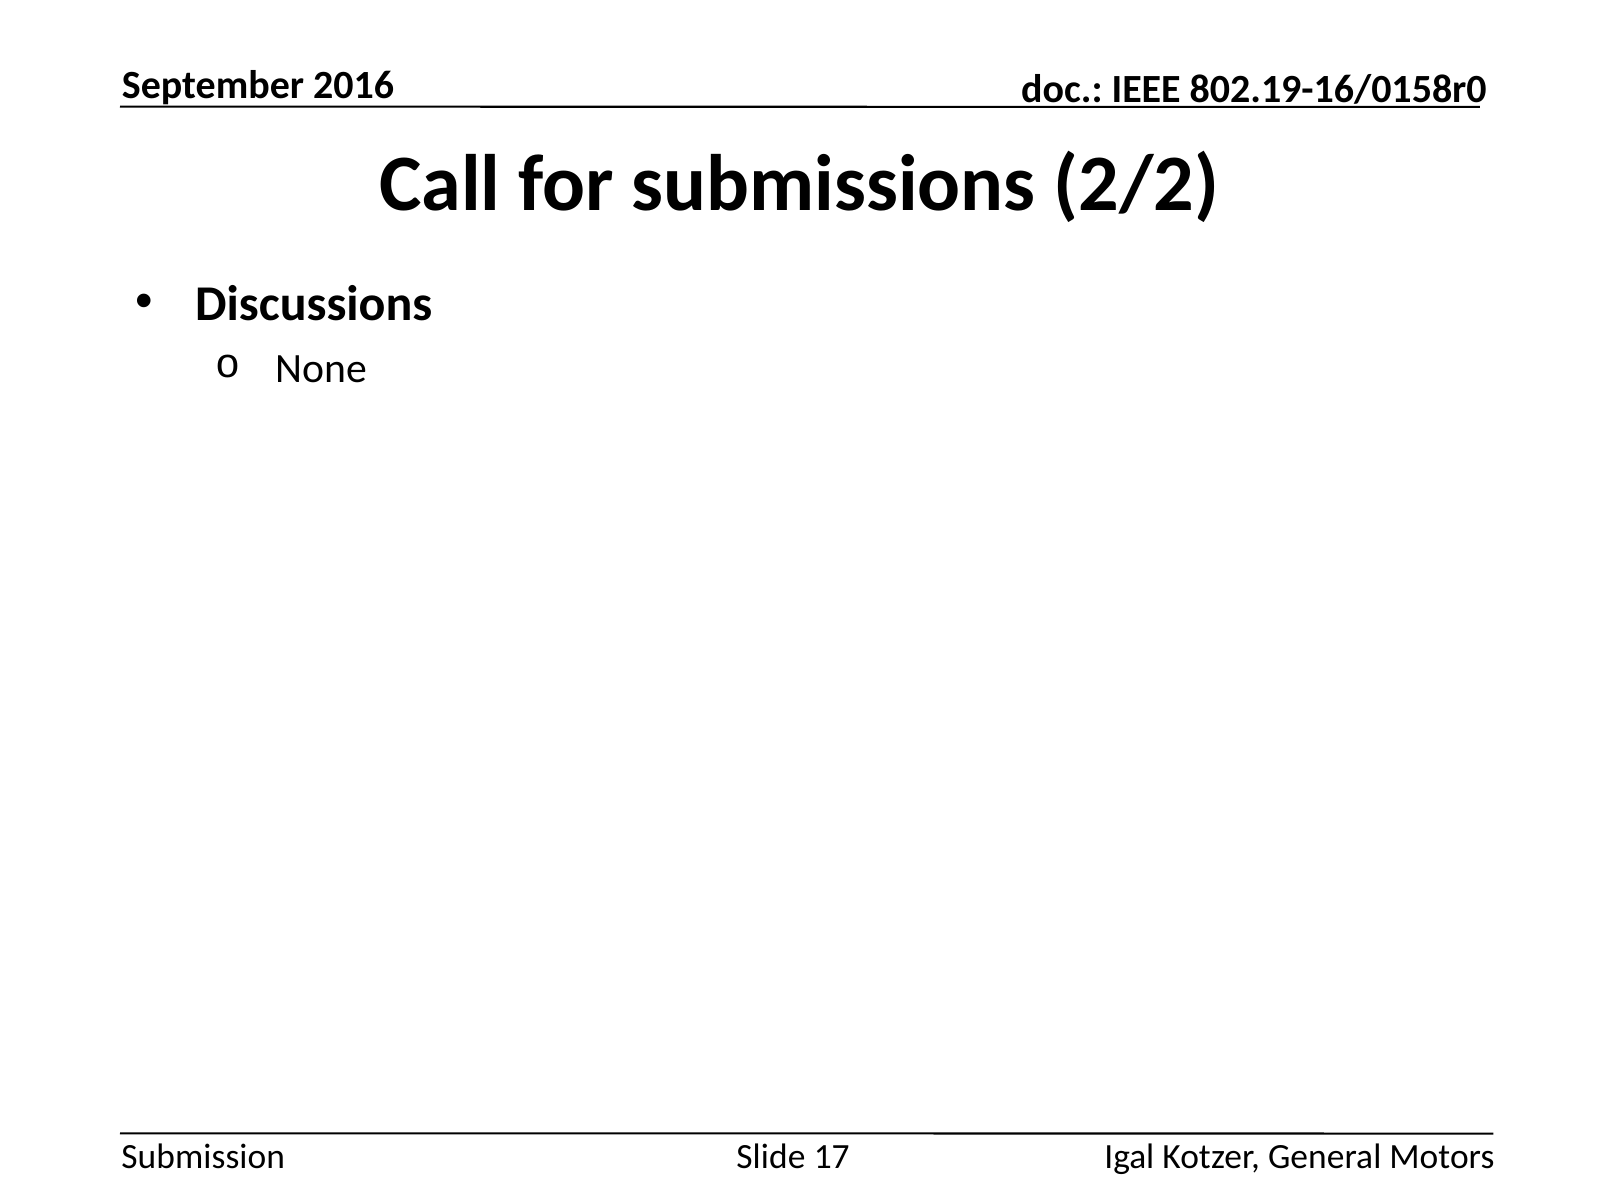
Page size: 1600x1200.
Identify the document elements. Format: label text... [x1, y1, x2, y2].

footer Igal Kotzer, General Motors [937, 1132, 1495, 1177]
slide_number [121, 58, 451, 107]
slide_number Slide 17 [733, 1132, 854, 1197]
title Call for submissions (2/2) [119, 119, 1480, 238]
list Discussions None [119, 262, 1480, 1126]
